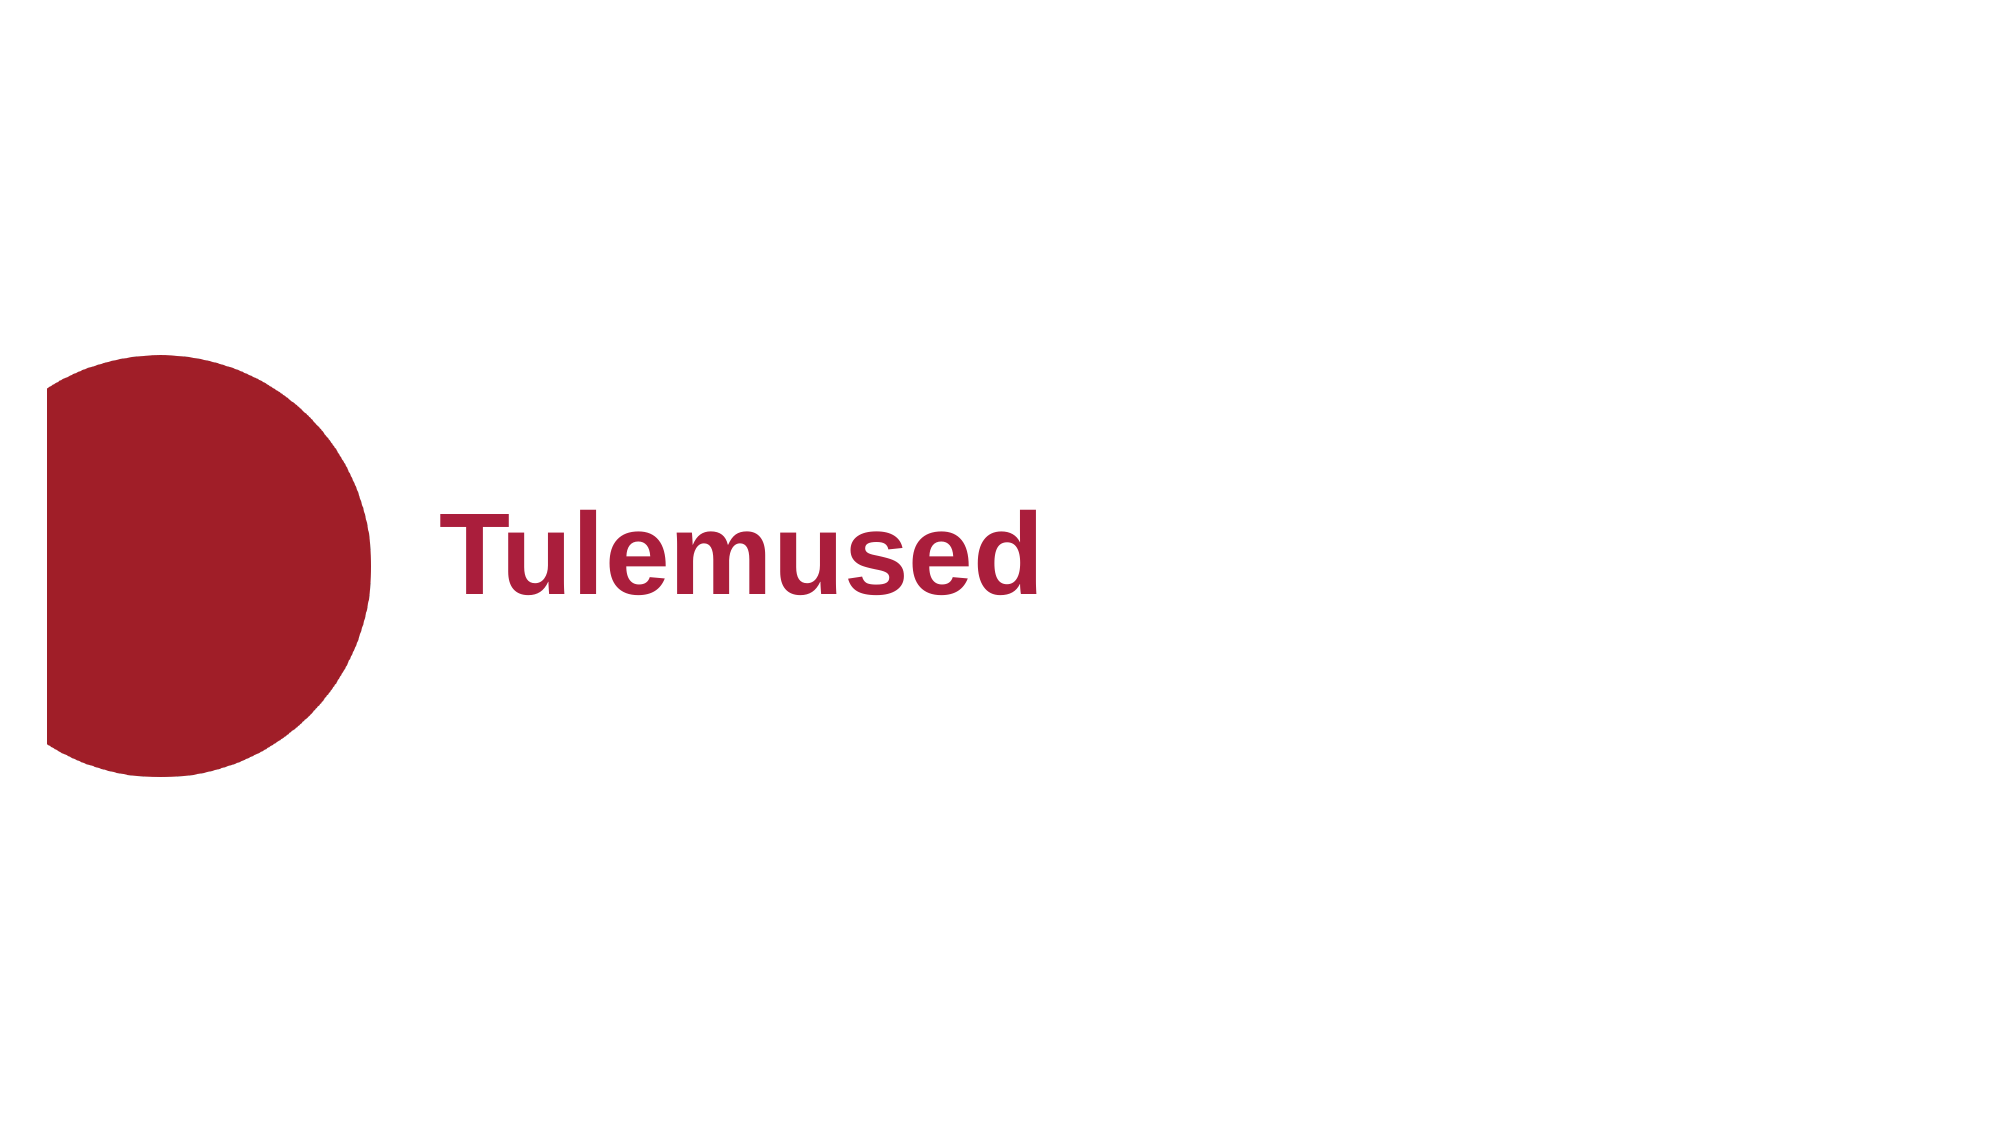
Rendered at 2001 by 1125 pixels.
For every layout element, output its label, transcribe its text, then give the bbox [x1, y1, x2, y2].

title Tulemused [424, 485, 1910, 628]
picture [47, 355, 371, 777]
